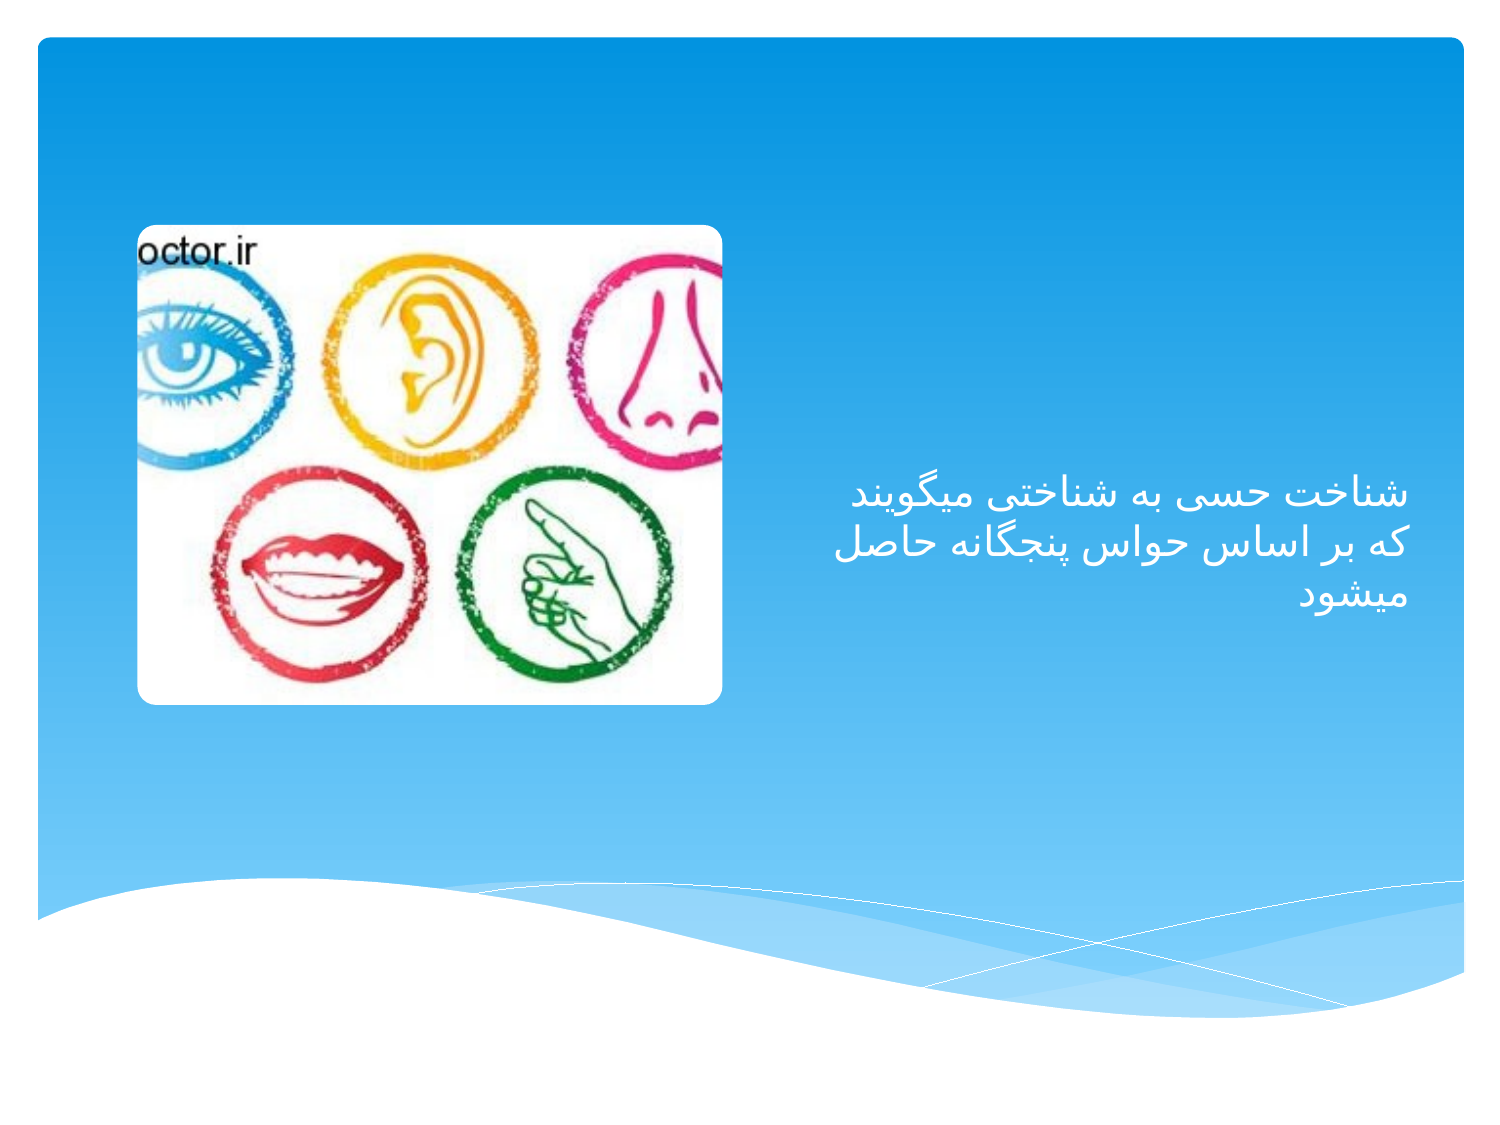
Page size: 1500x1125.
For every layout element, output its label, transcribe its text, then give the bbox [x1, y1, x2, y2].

picture [137, 224, 723, 706]
list شناخت حسی به شناختی میگویند که بر اساس حواس پنجگانه حاصل میشود [798, 456, 1425, 855]
